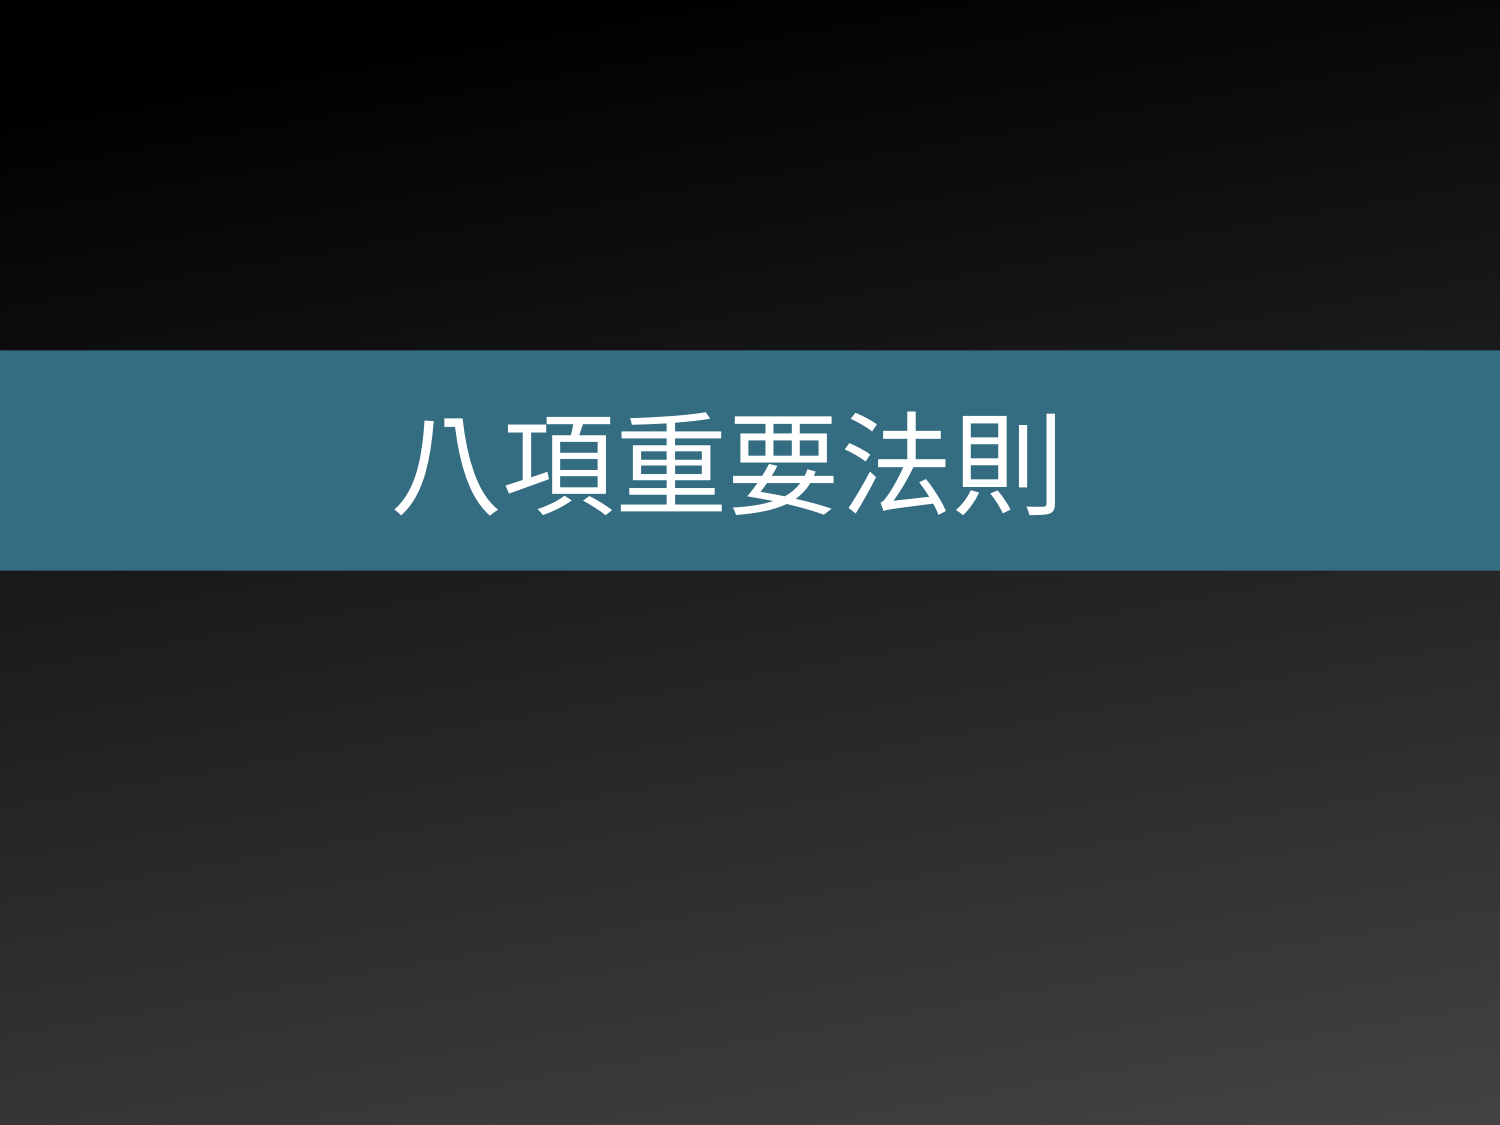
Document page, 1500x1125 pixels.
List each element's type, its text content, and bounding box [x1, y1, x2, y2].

text_box [0, 349, 1500, 572]
text_box 八項重要法則 [53, 386, 1428, 672]
